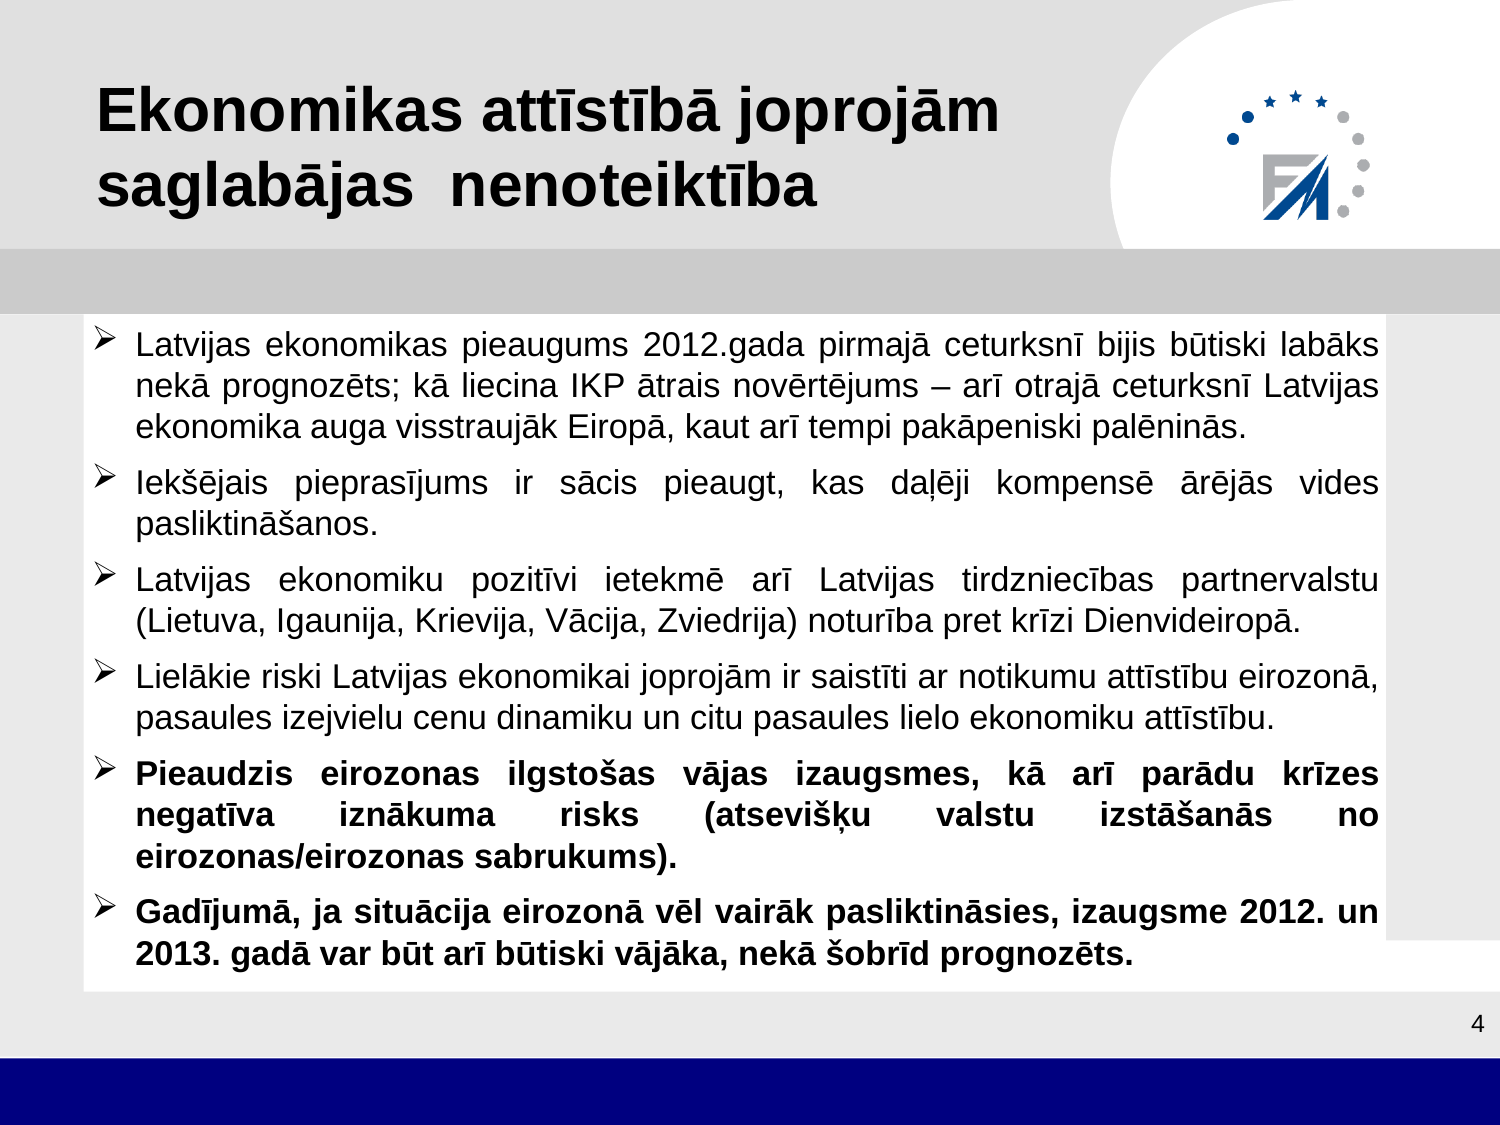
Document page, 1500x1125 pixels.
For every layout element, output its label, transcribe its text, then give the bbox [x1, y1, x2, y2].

slide_number 4 [1161, 999, 1500, 1075]
list Latvijas ekonomikas pieaugums 2012.gada pirmajā ceturksnī bijis būtiski labāks nekā prognozēts; kā liecina IKP ātrais novērtējums – arī otrajā ceturksnī Latvijas ekonomika auga visstraujāk Eiropā, kaut arī tempi pakāpeniski palēninās. Iekšējais pieprasījums ir sācis pieaugt, kas daļēji kompensē ārējās vides pasliktināšanos. Latvijas ekonomiku pozitīvi ietekmē arī Latvijas tirdzniecības partnervalstu (Lietuva, Igaunija, Krievija, Vācija, Zviedrija) noturība pret krīzi Dienvideiropā. Lielākie riski Latvijas ekonomikai joprojām ir saistīti ar notikumu attīstību eirozonā, pasaules izejvielu cenu dinamiku un citu pasaules lielo ekonomiku attīstību. Pieaudzis eirozonas ilgstošas vājas izaugsmes, kā arī parādu krīzes negatīva iznākuma risks (atsevišķu valstu izstāšanās no eirozonas/eirozonas sabrukums). Gadījumā, ja situācija eirozonā vēl vairāk pasliktināsies, izaugsme 2012. un 2013. gadā var būt arī būtiski vājāka, nekā šobrīd prognozēts. [76, 314, 1396, 990]
title Ekonomikas attīstībā joprojām saglabājas nenoteiktība [80, 49, 1192, 238]
picture [1222, 90, 1372, 224]
